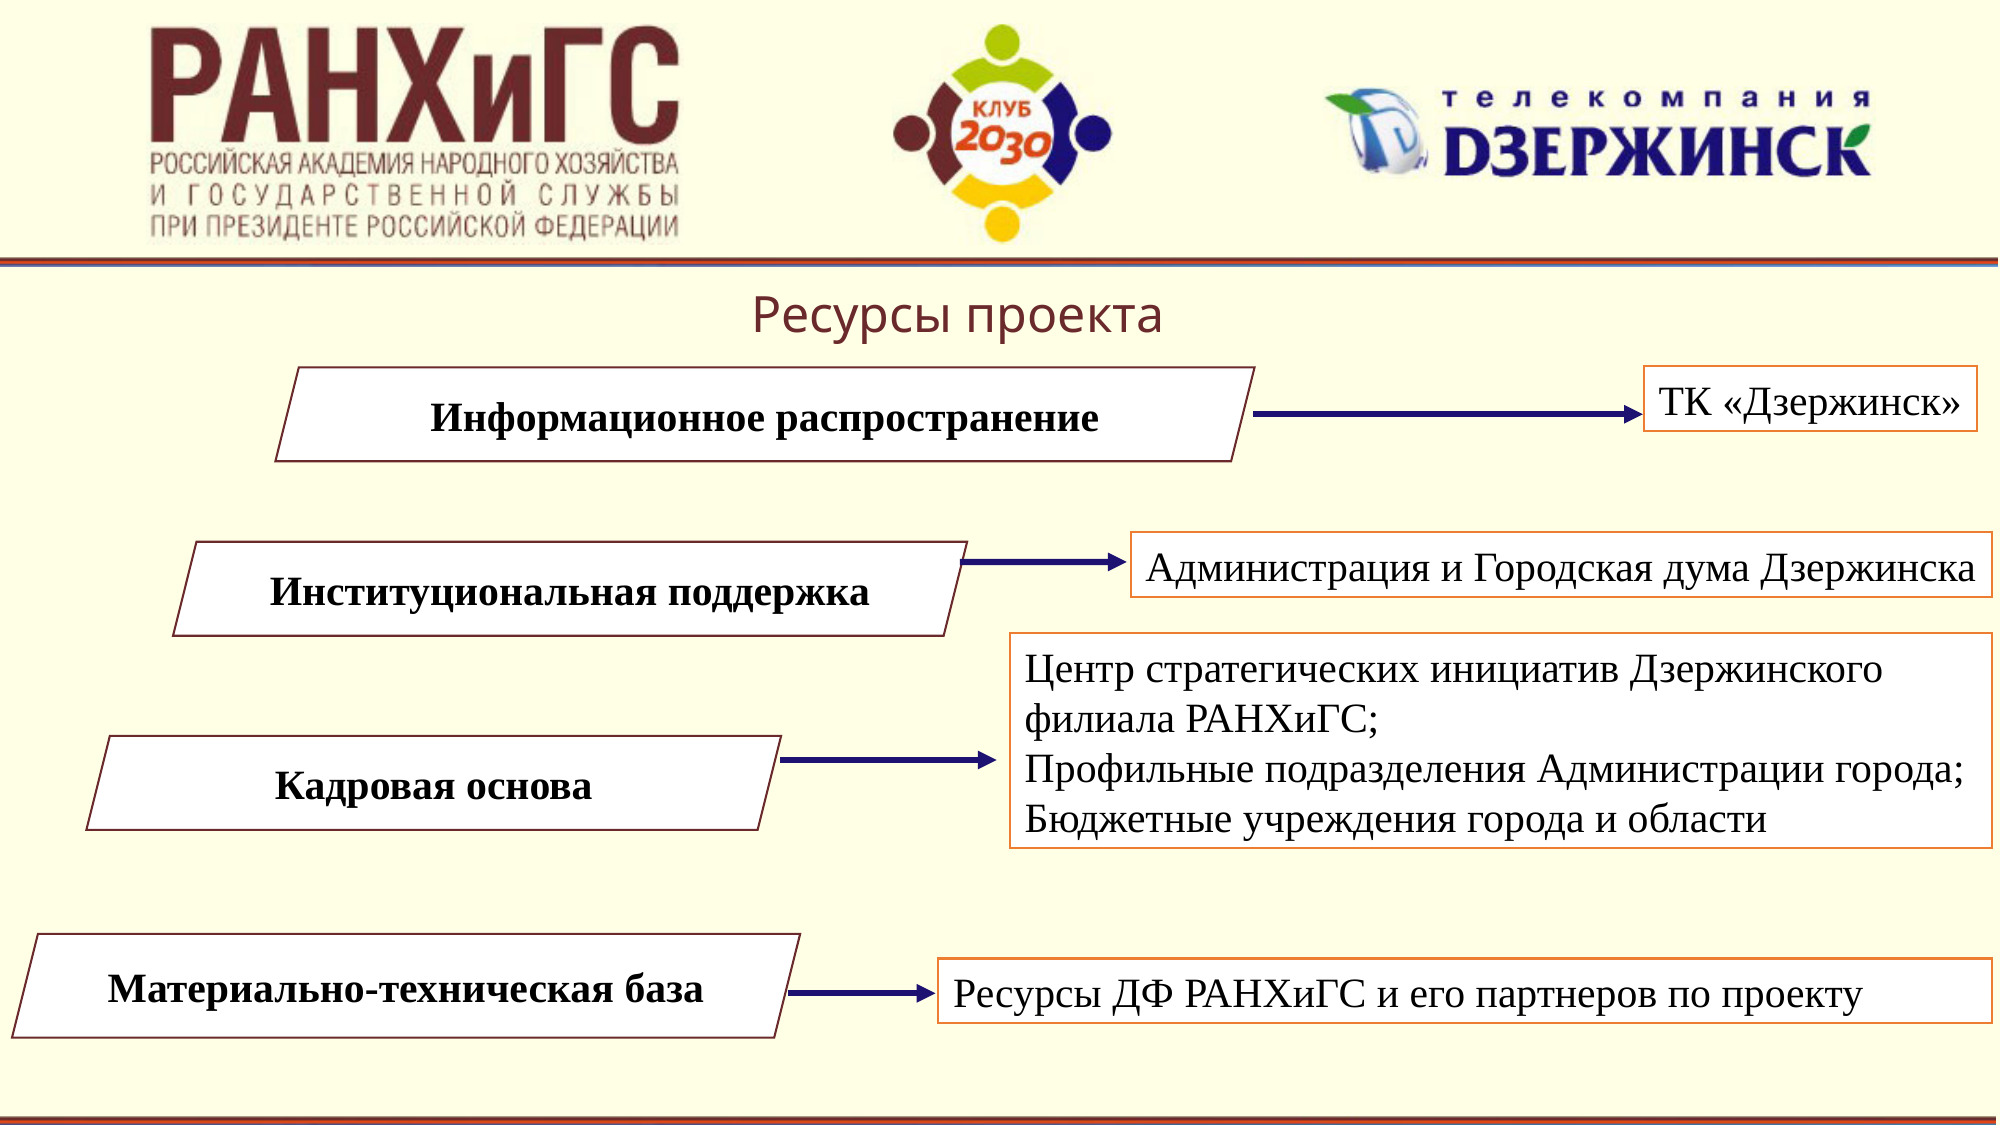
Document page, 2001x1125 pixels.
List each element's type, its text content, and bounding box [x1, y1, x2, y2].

text_box Кадровая основа [85, 734, 783, 831]
text_box Институциональная поддержка [171, 540, 969, 637]
text_box Администрация и Городская дума Дзержинска [1130, 531, 1993, 598]
text_box Информационное распространение [274, 366, 1256, 463]
text_box Центр стратегических инициатив Дзержинского филиала РАНХиГС; Профильные подразделения Администрации города; Бюджетные учреждения города и области [1009, 632, 1993, 849]
text_box Материально-техническая база [10, 932, 802, 1039]
picture [892, 23, 1114, 245]
picture [0, 1116, 1996, 1125]
text_box Ресурсы проекта [736, 275, 1270, 351]
picture [146, 23, 684, 245]
text_box Ресурсы ДФ РАНХиГС и его партнеров по проекту [937, 957, 1993, 1024]
picture [0, 257, 1998, 268]
picture [1321, 86, 1876, 182]
text_box ТК «Дзержинск» [1643, 365, 1978, 432]
